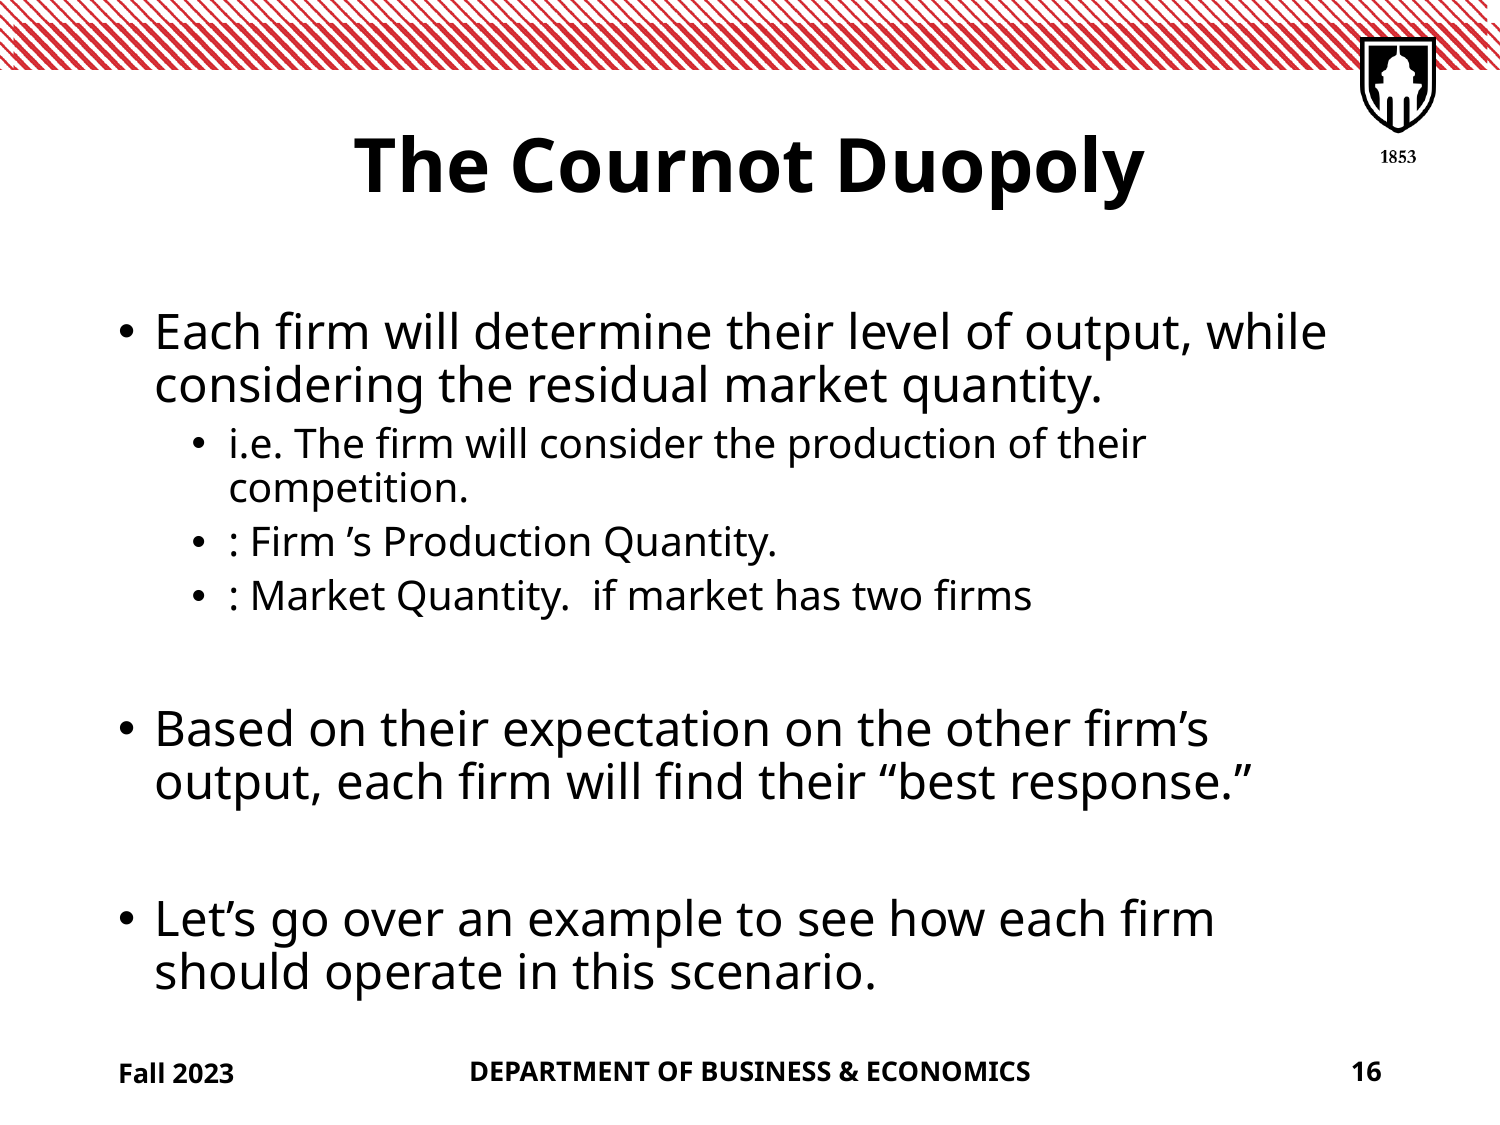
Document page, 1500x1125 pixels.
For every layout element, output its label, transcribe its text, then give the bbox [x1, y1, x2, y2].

slide_number 16 [1059, 1042, 1397, 1103]
picture [0, 0, 1500, 163]
slide_number Fall 2023 [103, 1042, 277, 1103]
title The Cournot Duopoly [103, 59, 1397, 278]
footer DEPARTMENT OF BUSINESS & ECONOMICS [277, 1042, 1059, 1103]
